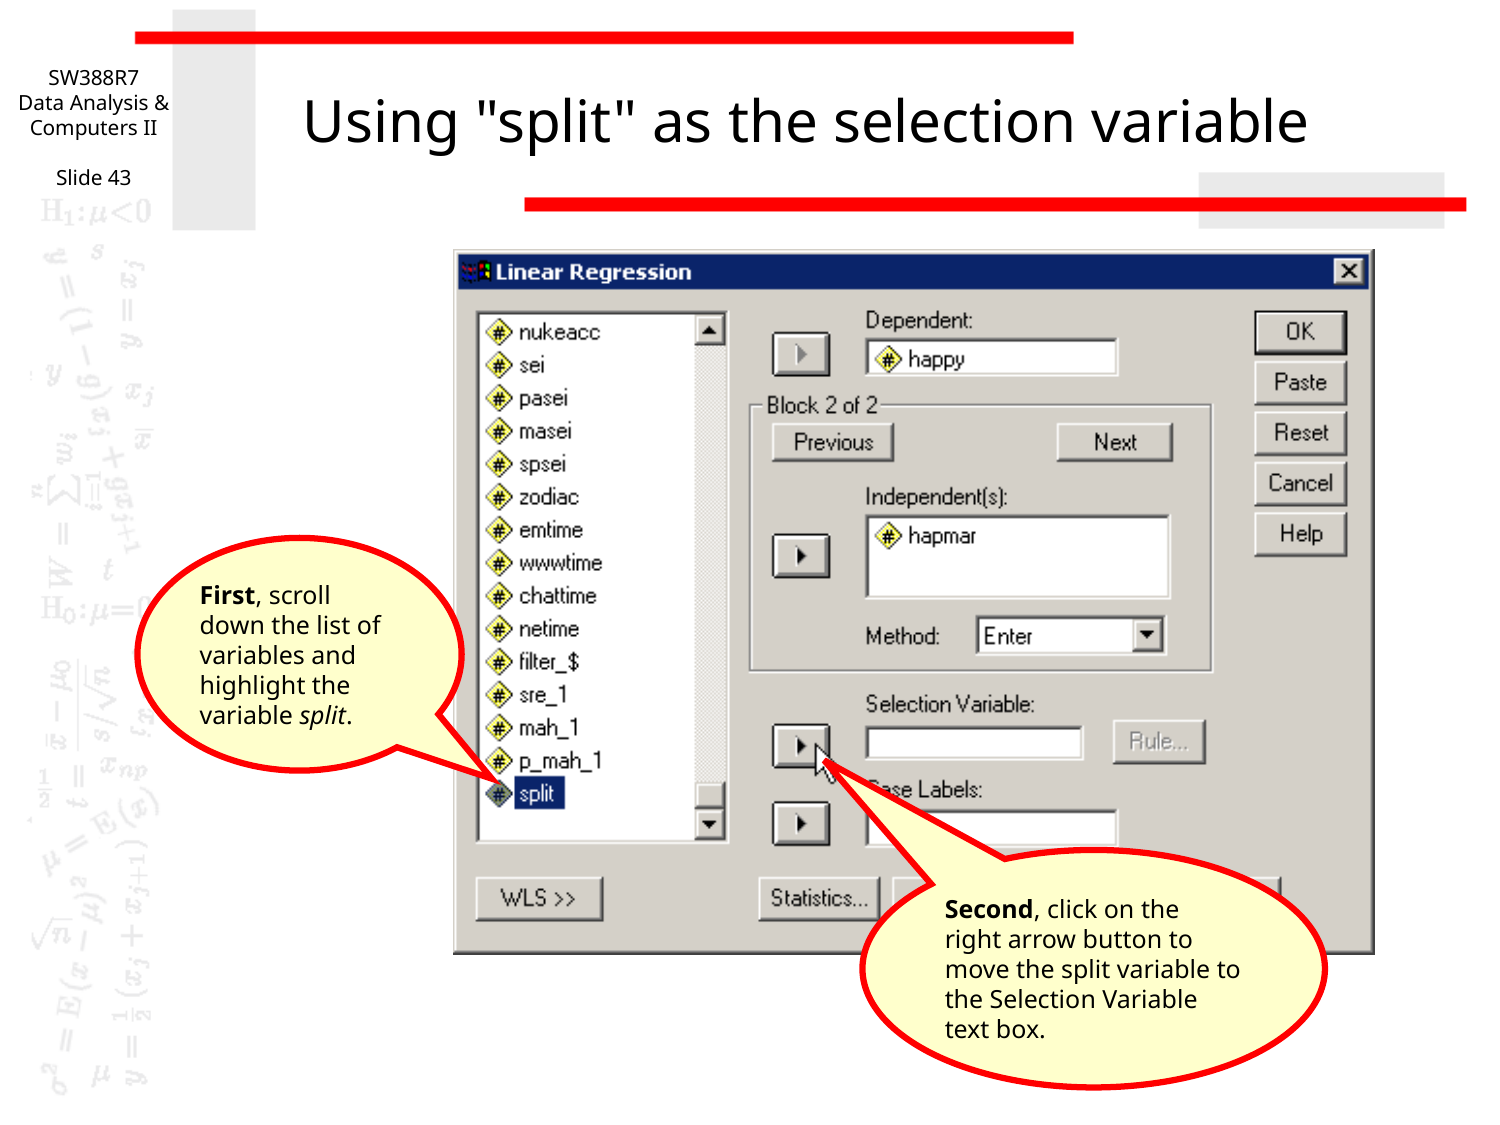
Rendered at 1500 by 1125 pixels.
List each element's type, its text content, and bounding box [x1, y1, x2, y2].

text_box First, scroll down the list of variables and highlight the variable split. [137, 537, 447, 771]
text_box Second, click on the right arrow button to move the split variable to the Selection Variable text box. [862, 964, 1325, 1088]
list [452, 249, 1376, 956]
slide_number SW388R7 Data Analysis & Computers II Slide 43 [0, 50, 187, 200]
title Using "split" as the selection variable [187, 50, 1425, 200]
picture [18, 0, 1500, 1108]
